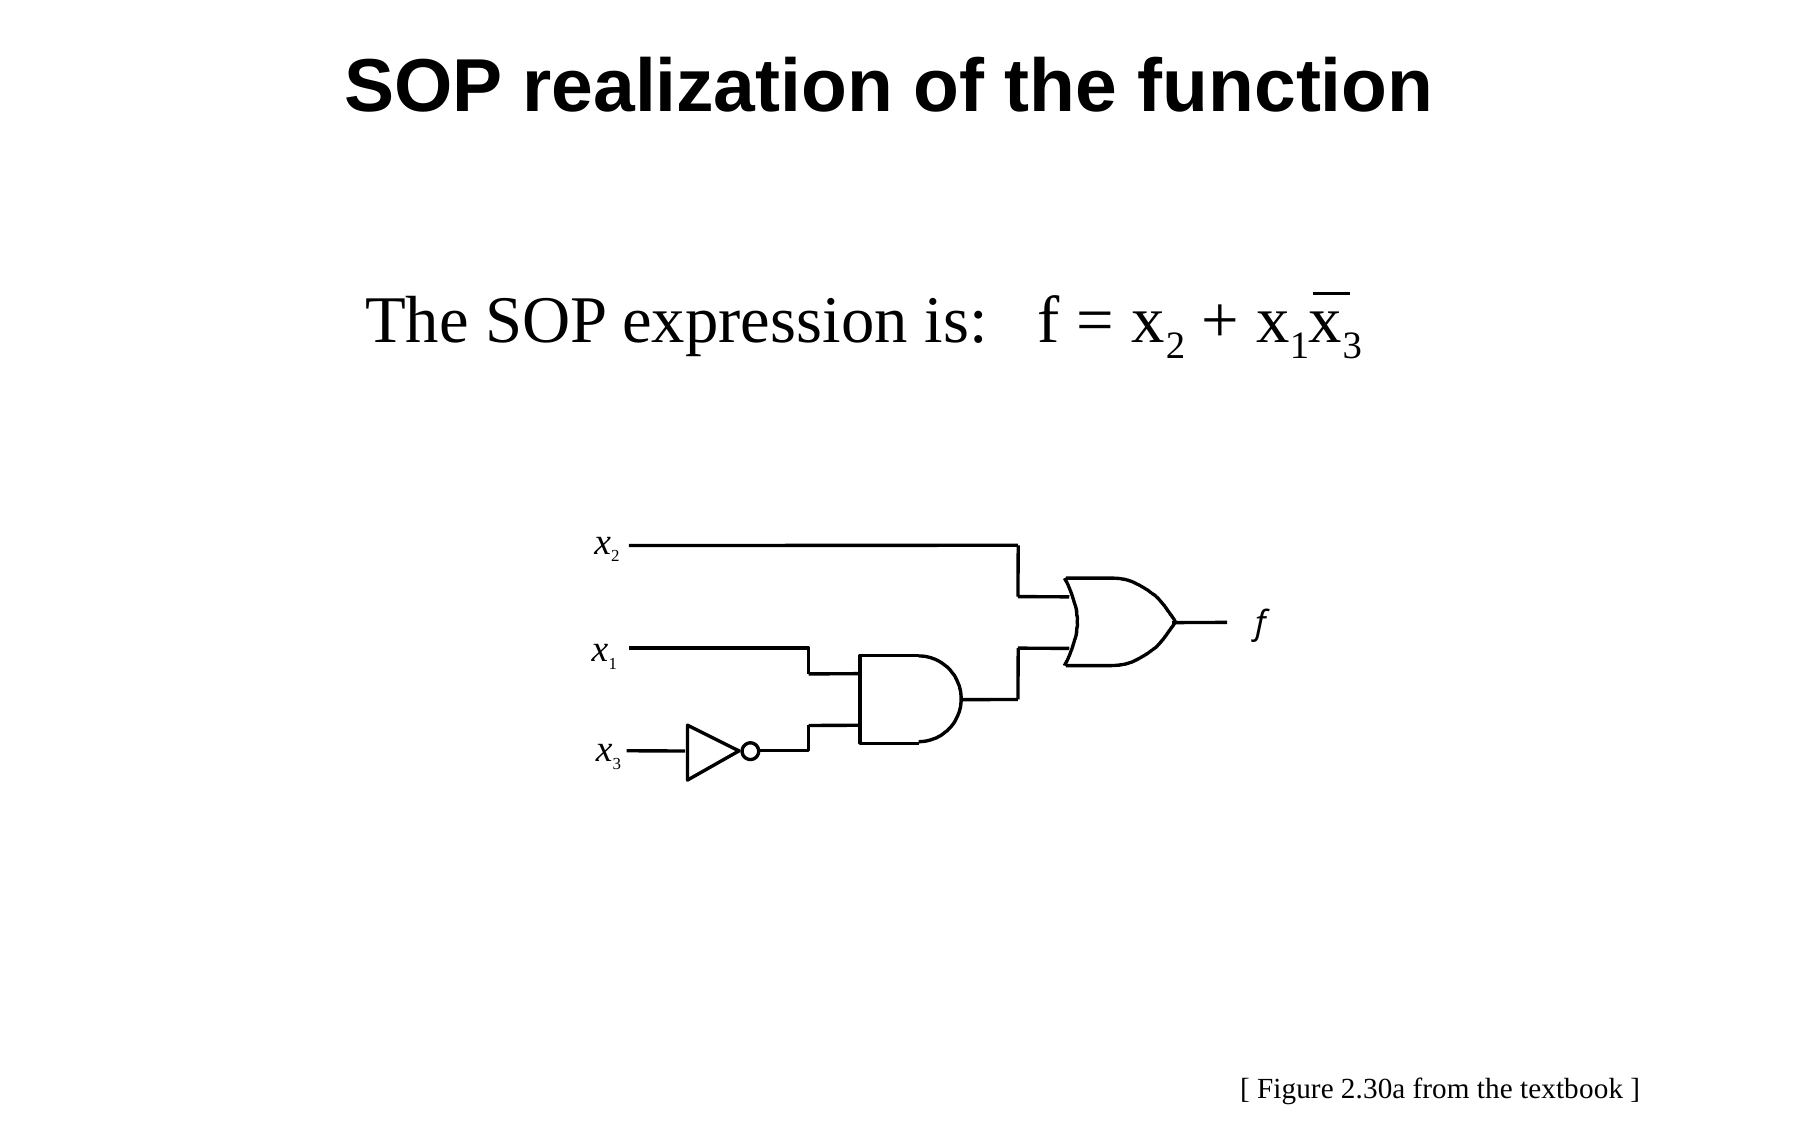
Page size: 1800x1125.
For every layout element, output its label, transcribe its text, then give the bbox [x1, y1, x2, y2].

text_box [349, 267, 1576, 365]
title SOP realization of the function [150, 24, 1650, 138]
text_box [590, 516, 1276, 781]
text_box [ Figure 2.30a from the textbook ] [1225, 1062, 1656, 1113]
